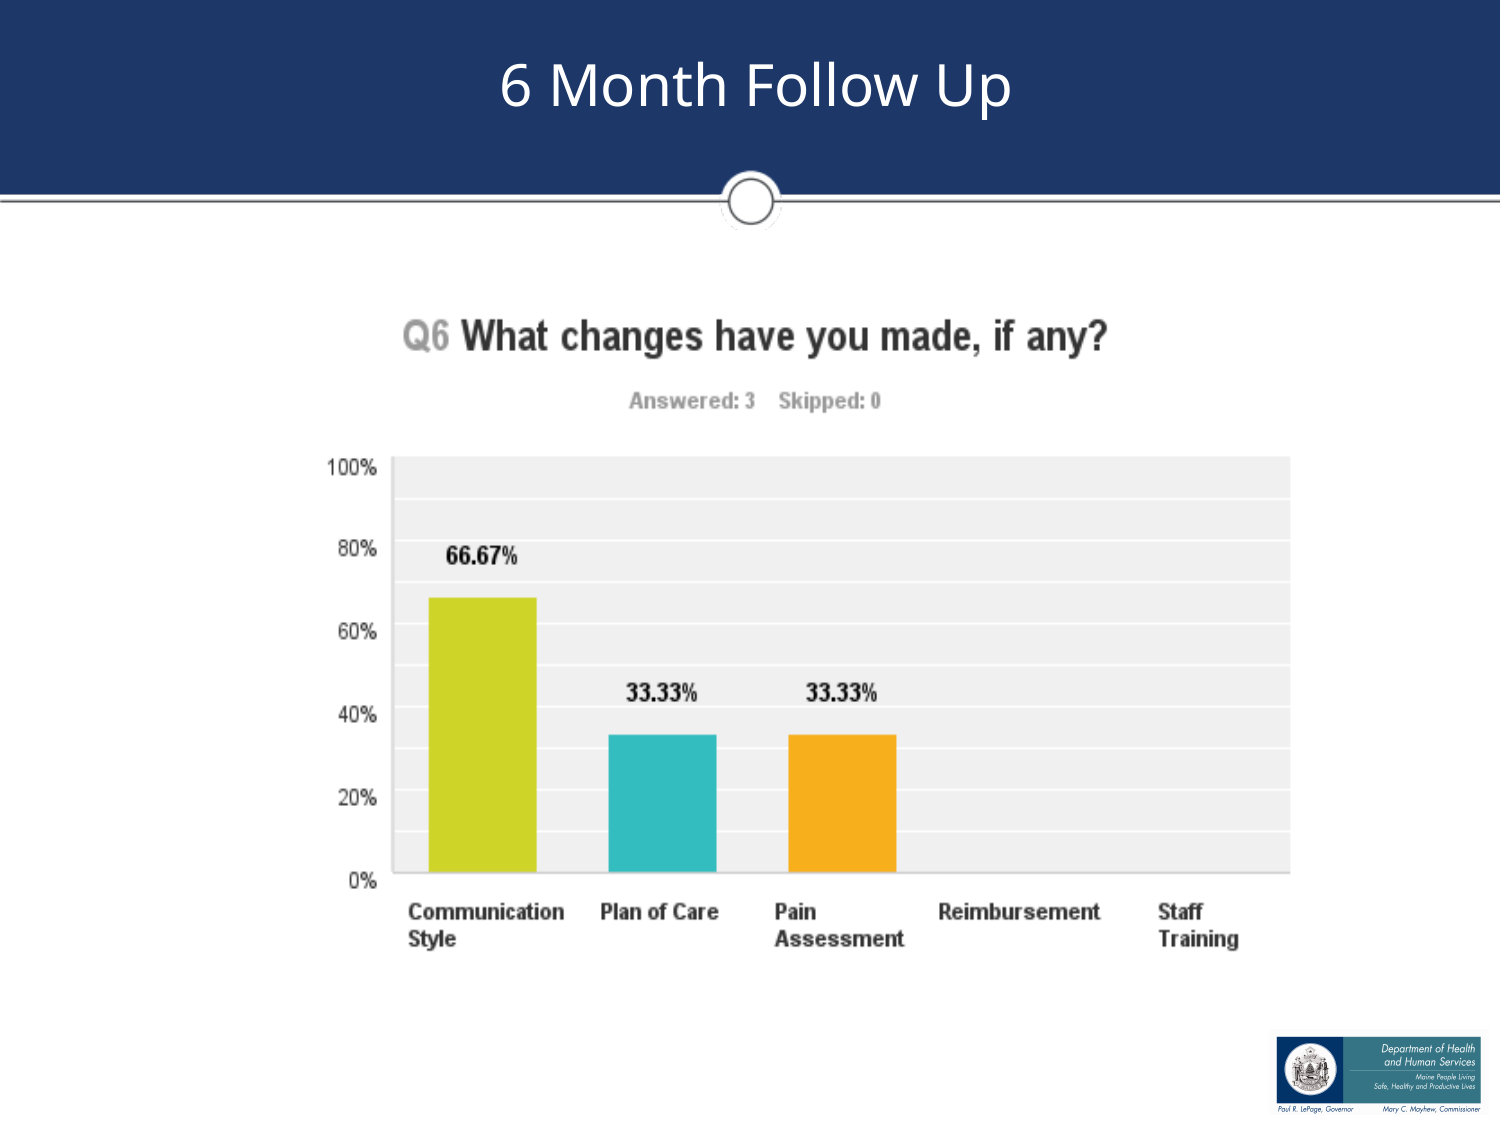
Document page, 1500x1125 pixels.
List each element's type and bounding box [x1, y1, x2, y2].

picture [1269, 1029, 1490, 1116]
picture [0, 0, 1500, 230]
picture [171, 269, 1341, 1024]
